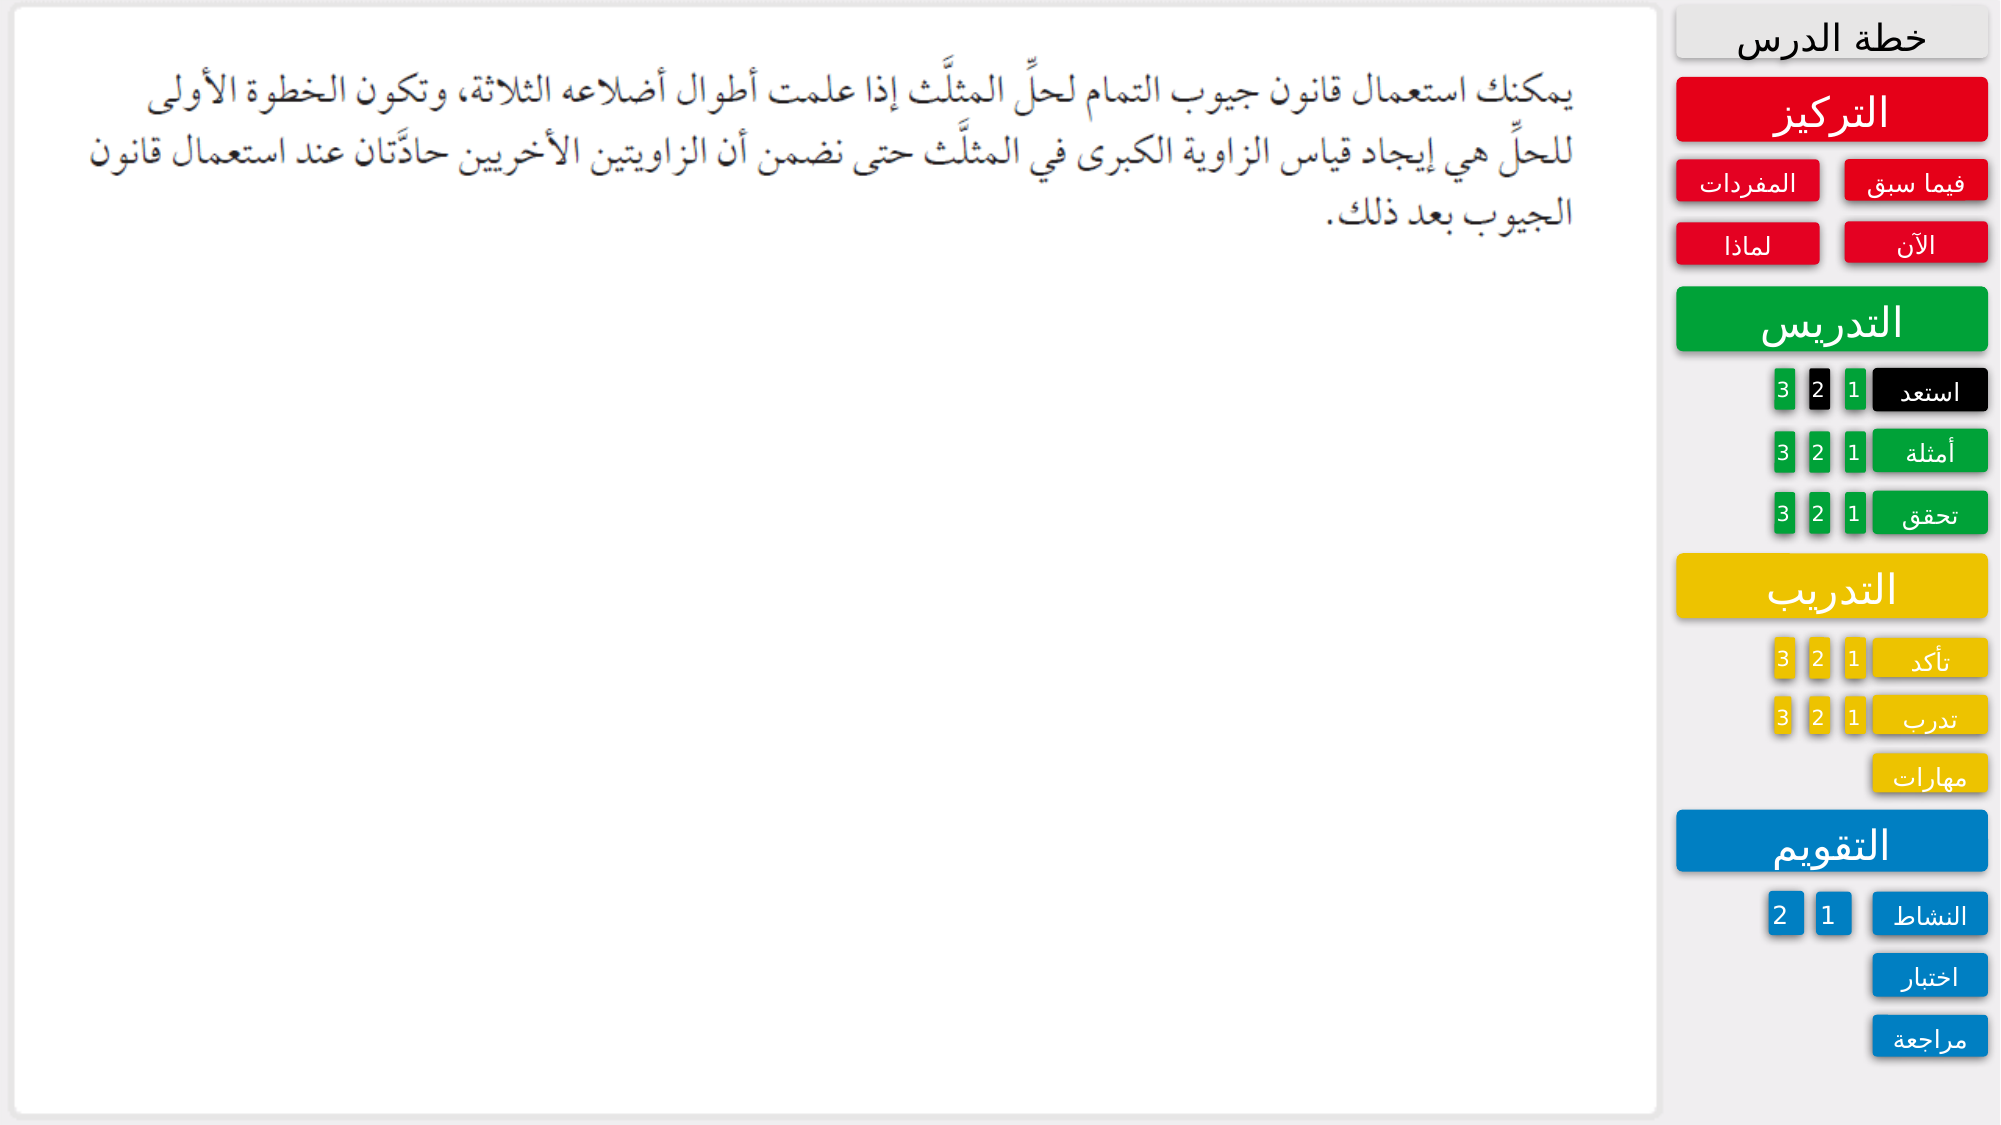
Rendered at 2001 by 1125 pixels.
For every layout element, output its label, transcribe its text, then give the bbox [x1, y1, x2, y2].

text_box خطة الدرس [1675, 4, 1990, 59]
text_box التقويم [1675, 808, 1990, 873]
text_box التركيز [1675, 75, 1990, 143]
text_box مراجعة [1872, 1014, 1988, 1057]
text_box 3 [1774, 492, 1796, 534]
text_box تأكد [1873, 637, 1988, 678]
text_box 2 [1809, 696, 1831, 734]
text_box 3 [1774, 637, 1796, 679]
text_box الآن [1844, 221, 1988, 263]
text_box 3 [1774, 696, 1792, 734]
text_box تحقق [1872, 490, 1988, 535]
text_box 1 [1816, 891, 1852, 936]
text_box استعد [1873, 367, 1988, 412]
text_box 2 [1809, 431, 1831, 473]
text_box النشاط [1872, 891, 1988, 936]
text_box 1 [1845, 637, 1866, 679]
text_box 1 [1845, 431, 1866, 473]
text_box 1 [1845, 368, 1866, 410]
text_box فيما سبق [1844, 159, 1988, 201]
text_box 3 [1774, 431, 1796, 473]
text_box لماذا [1676, 222, 1820, 265]
picture [0, 0, 2001, 1125]
text_box 3 [1774, 368, 1796, 410]
text_box 2 [1809, 637, 1831, 679]
text_box المفردات [1676, 159, 1820, 202]
text_box 2 [1809, 368, 1831, 410]
text_box اختبار [1872, 953, 1988, 997]
text_box التدريس [1675, 285, 1990, 353]
text_box 1 [1845, 492, 1866, 534]
text_box أمثلة [1872, 428, 1988, 473]
text_box 2 [1809, 492, 1831, 534]
text_box 1 [1845, 696, 1866, 734]
text_box تدرب [1872, 694, 1988, 735]
text_box 2 [1768, 890, 1805, 936]
text_box مهارات [1872, 753, 1988, 793]
text_box التدريب [1675, 552, 1990, 620]
